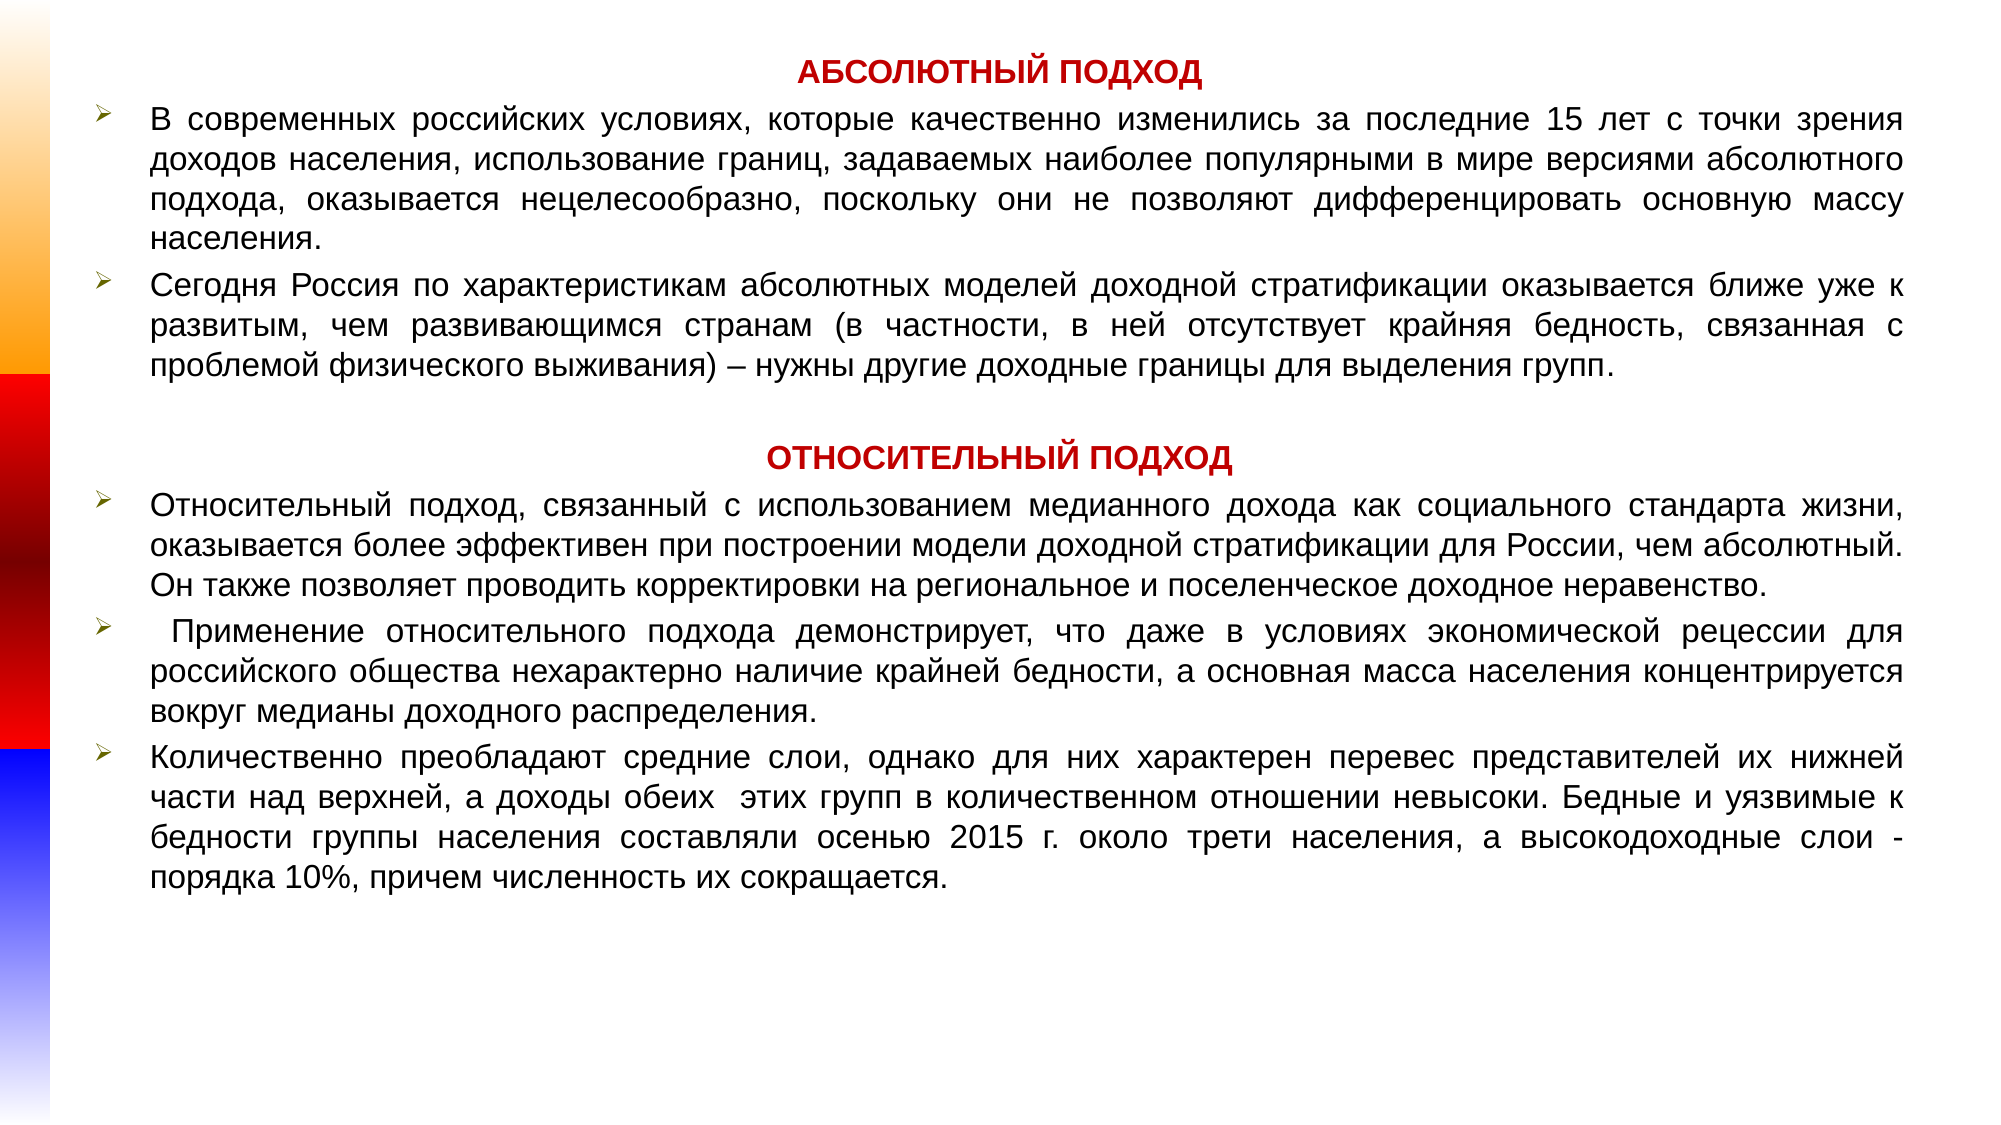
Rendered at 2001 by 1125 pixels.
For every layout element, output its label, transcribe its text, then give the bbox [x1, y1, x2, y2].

list АБСОЛЮТНЫЙ ПОДХОД В современных российских условиях, которые качественно изменились за последние 15 лет с точки зрения доходов населения, использование границ, задаваемых наиболее популярными в мире версиями абсолютного подхода, оказывается нецелесообразно, поскольку они не позволяют дифференцировать основную массу населения. Сегодня Россия по характеристикам абсолютных моделей доходной стратификации оказывается ближе уже к развитым, чем развивающимся странам (в частности, в ней отсутствует крайняя бедность, связанная с проблемой физического выживания) – нужны другие доходные границы для выделения групп. ОТНОСИТЕЛЬНЫЙ ПОДХОД Относительный подход, связанный с использованием медианного дохода как социального стандарта жизни, оказывается более эффективен при построении модели доходной стратификации для России, чем абсолютный. Он также позволяет проводить корректировки на региональное и поселенческое доходное неравенство. Применение относительного подхода демонстрирует, что даже в условиях экономической рецессии для российского общества нехарактерно наличие крайней бедности, а основная масса населения концентрируется вокруг медианы доходного распределения. Количественно преобладают средние слои, однако для них характерен перевес представителей их нижней части над верхней, а доходы обеих этих групп в количественном отношении невысоки. Бедные и уязвимые к бедности группы населения составляли осенью 2015 г. около трети населения, а высокодоходные слои - порядка 10%, причем численность их сокращается. [78, 42, 1922, 799]
